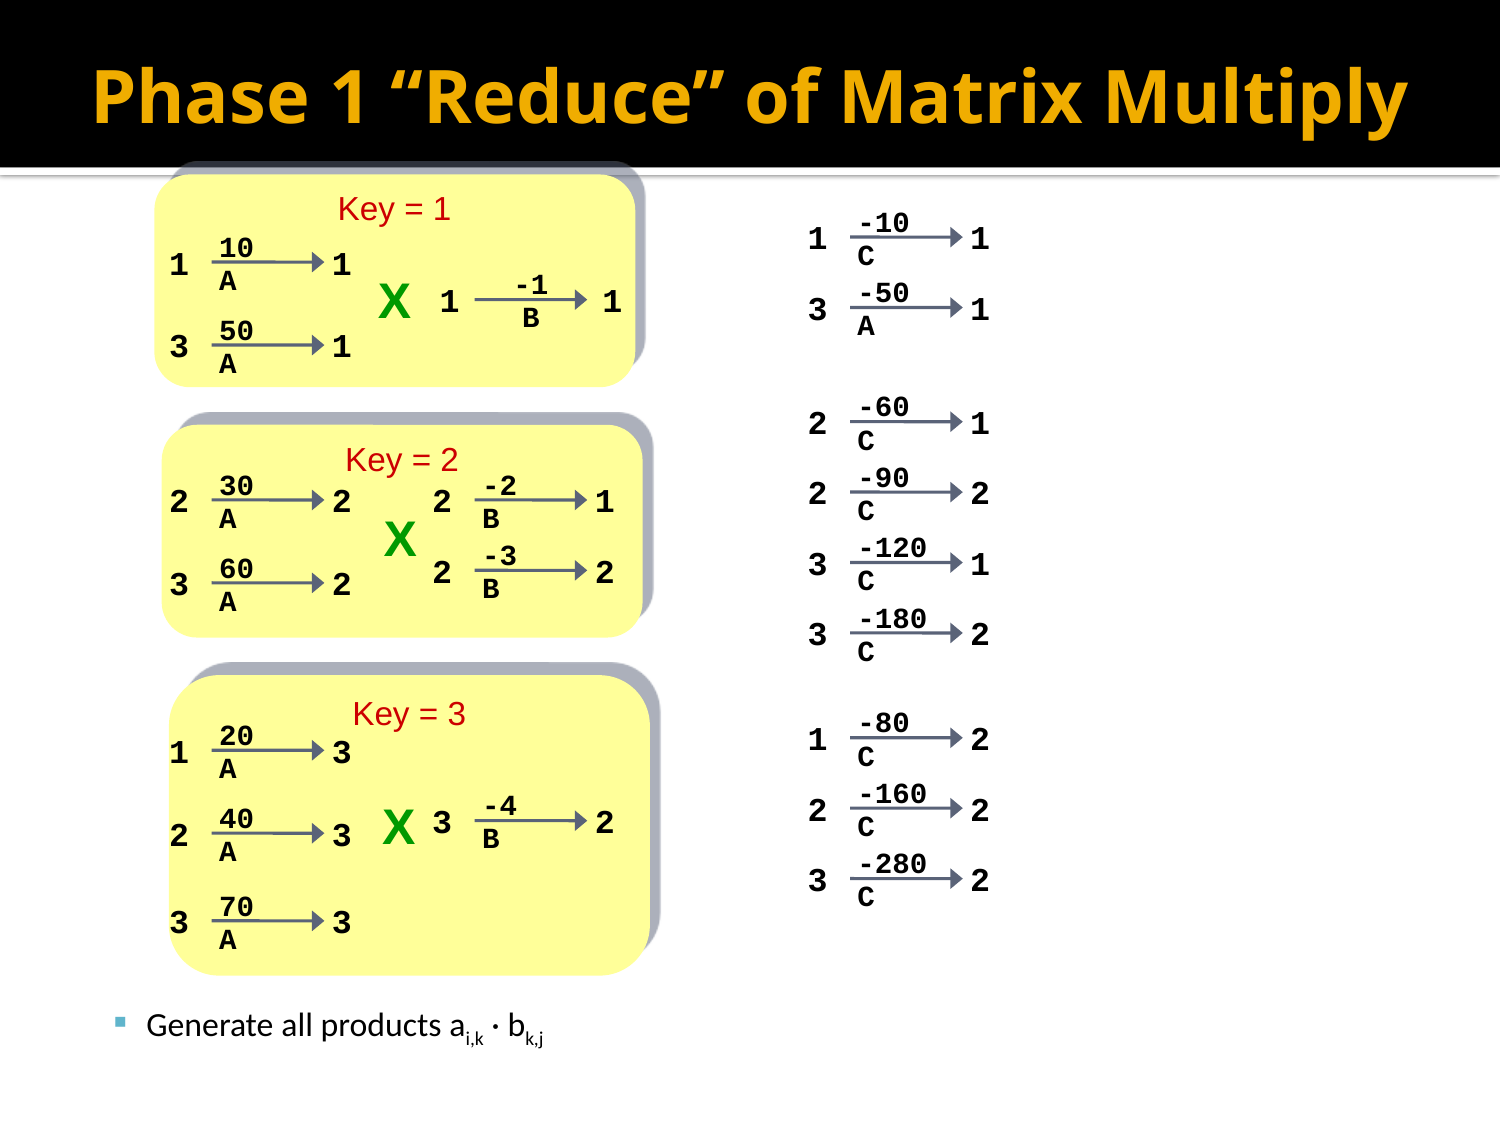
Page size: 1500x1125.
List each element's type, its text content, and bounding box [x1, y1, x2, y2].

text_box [800, 700, 1013, 921]
title Phase 1 “Reduce” of Matrix Multiply [75, 12, 1425, 175]
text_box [800, 384, 1013, 676]
list Generate all products ai,k · bk,j [47, 988, 1411, 1057]
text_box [154, 174, 650, 976]
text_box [800, 199, 1013, 350]
